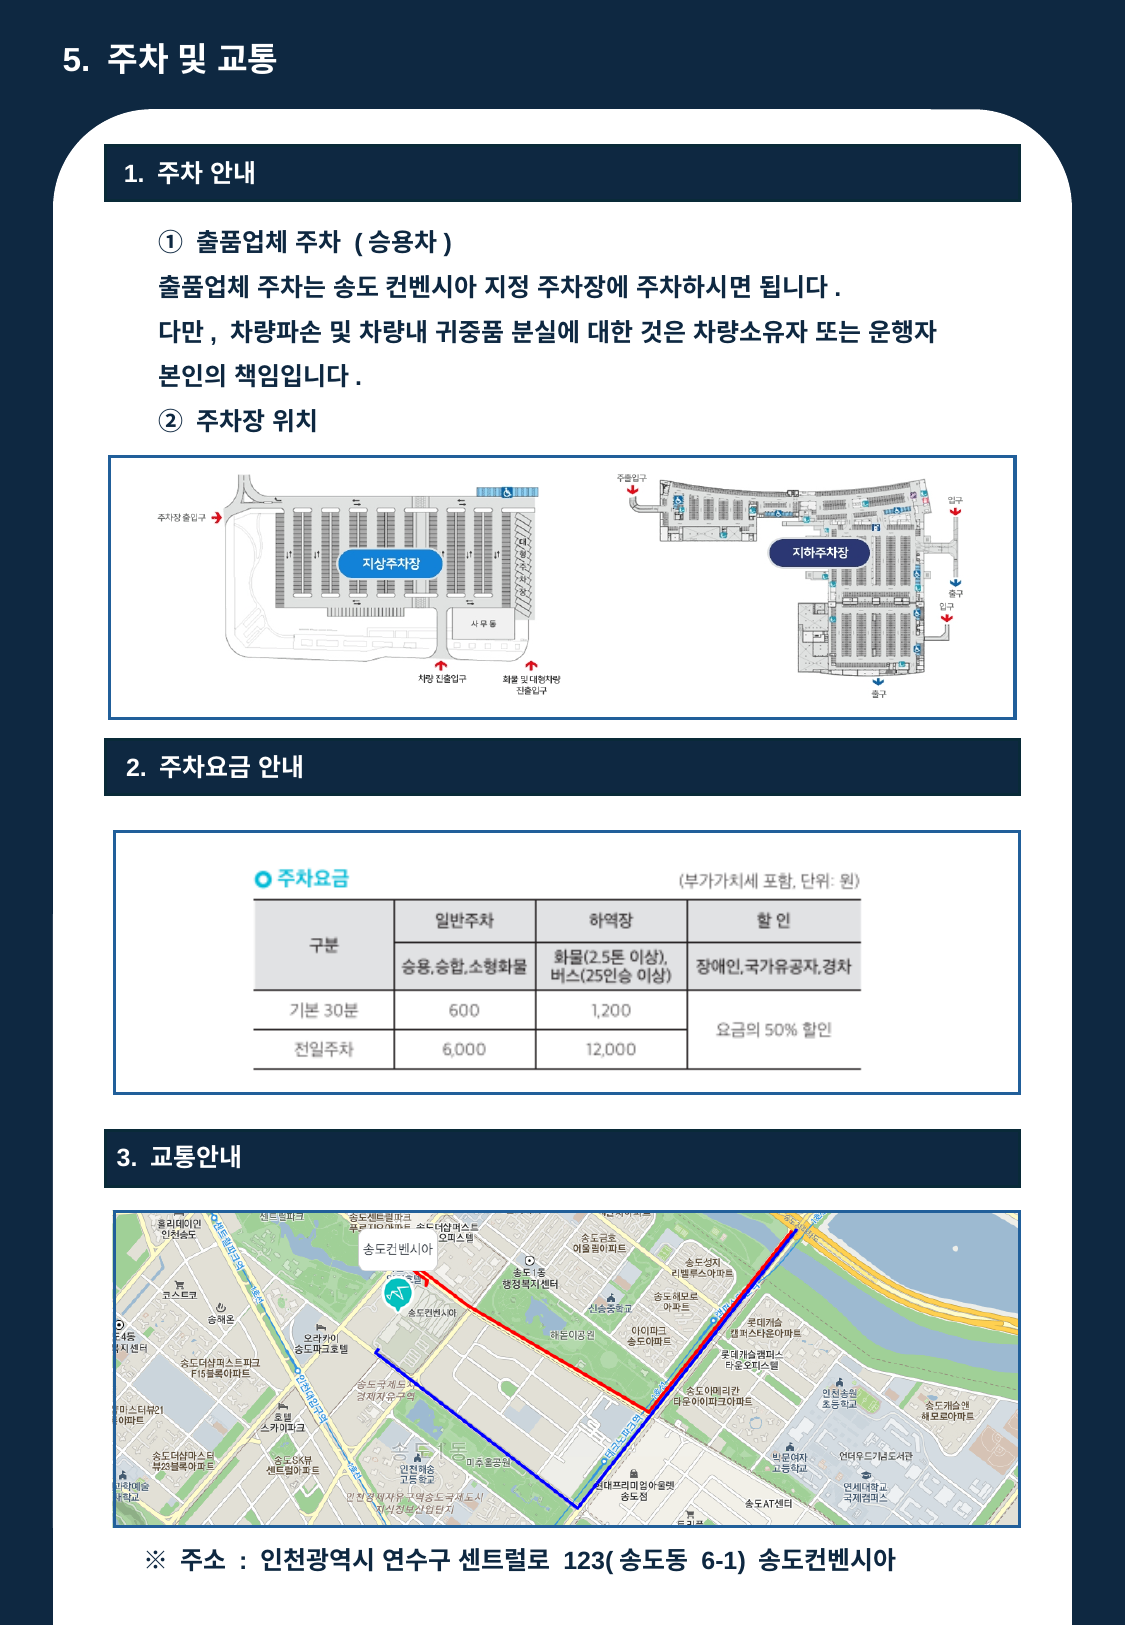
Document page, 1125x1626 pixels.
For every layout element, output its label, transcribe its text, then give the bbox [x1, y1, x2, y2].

text_box [113, 830, 1021, 1095]
text_box [104, 738, 1021, 796]
text_box ※ 주소 : 인천광역시 연수구 센트럴로 123(송도동 6-1) 송도컨벤시아 [128, 1529, 912, 1612]
text_box 3. 교통안내 [101, 1134, 258, 1210]
text_box [104, 144, 1021, 202]
text_box [104, 1129, 1021, 1188]
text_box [148, 468, 975, 704]
picture [239, 839, 886, 1086]
text_box [108, 455, 1017, 720]
text_box 5. 주차 및 교통 [47, 30, 294, 86]
text_box ① 출품업체 주차 (승용차) 출품업체 주차는 송도 컨벤시아 지정 주차장에 주차하시면 됩니다. 다만, 차량파손 및 차량내 귀중품 분실에 대한 것은 차량소유자 또는 운행자 본인의 책임입니다. ② 주차장 위치 [143, 203, 960, 444]
text_box 2. 주차요금 안내 [111, 744, 320, 789]
picture [111, 1210, 1021, 1529]
text_box 1. 주차 안내 [109, 150, 272, 196]
